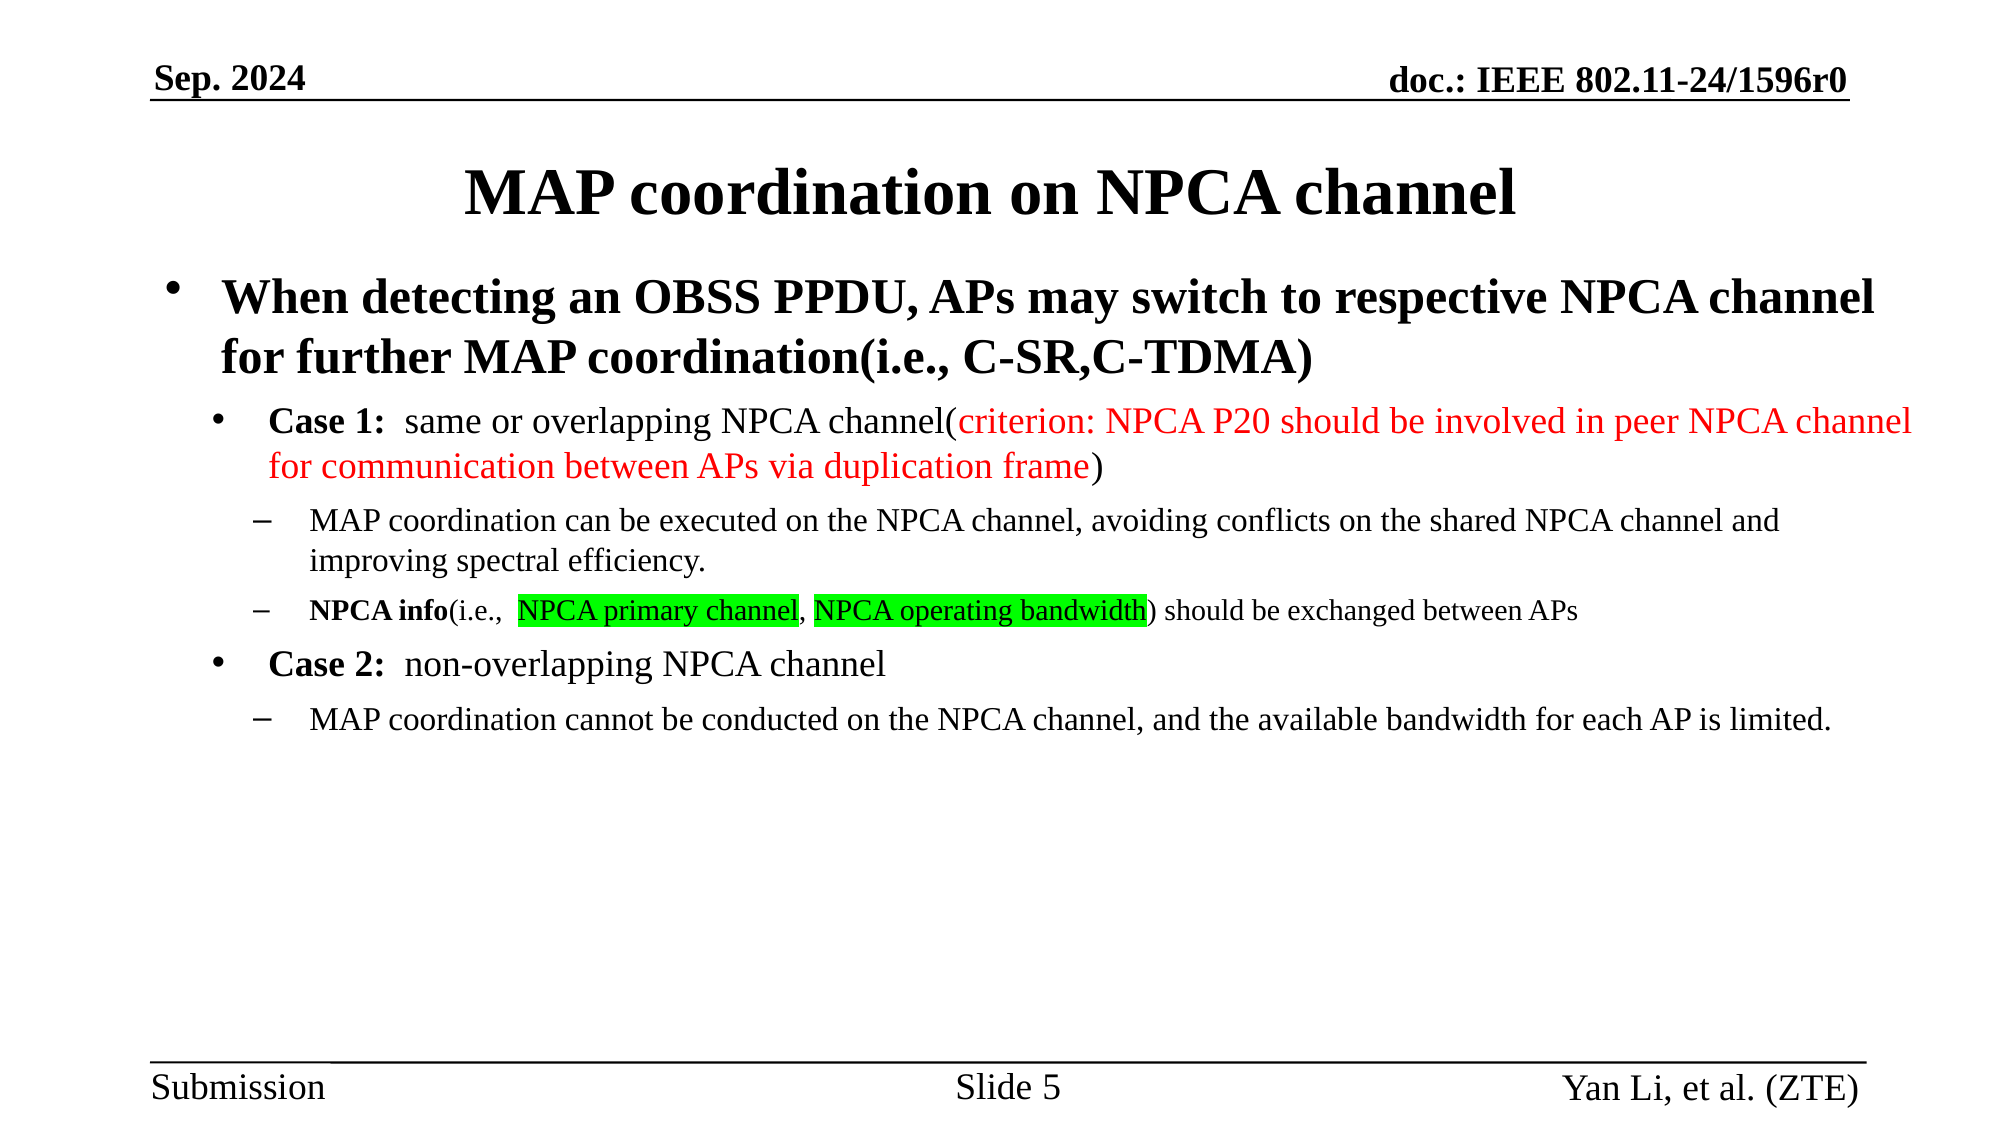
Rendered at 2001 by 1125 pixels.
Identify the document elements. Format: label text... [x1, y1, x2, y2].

slide_number Slide [942, 1061, 1075, 1108]
footer Yan Li, et al. (ZTE) [1529, 1062, 1860, 1109]
list When detecting an OBSS PPDU, APs may switch to respective NPCA channel for further MAP coordination(i.e., C-SR,C-TDMA) Case 1: same or overlapping NPCA channel(criterion: NPCA P20 should be involved in peer NPCA channel for communication between APs via duplication frame) MAP coordination can be executed on the NPCA channel, avoiding conflicts on the shared NPCA channel and improving spectral efficiency. NPCA info(i.e., NPCA primary channel, NPCA operating bandwidth) should be exchanged between APs Case 2: non-overlapping NPCA channel MAP coordination cannot be conducted on the NPCA channel, and the available bandwidth for each AP is limited. [150, 256, 1931, 704]
text_box MAP coordination on NPCA channel [150, 112, 1850, 256]
